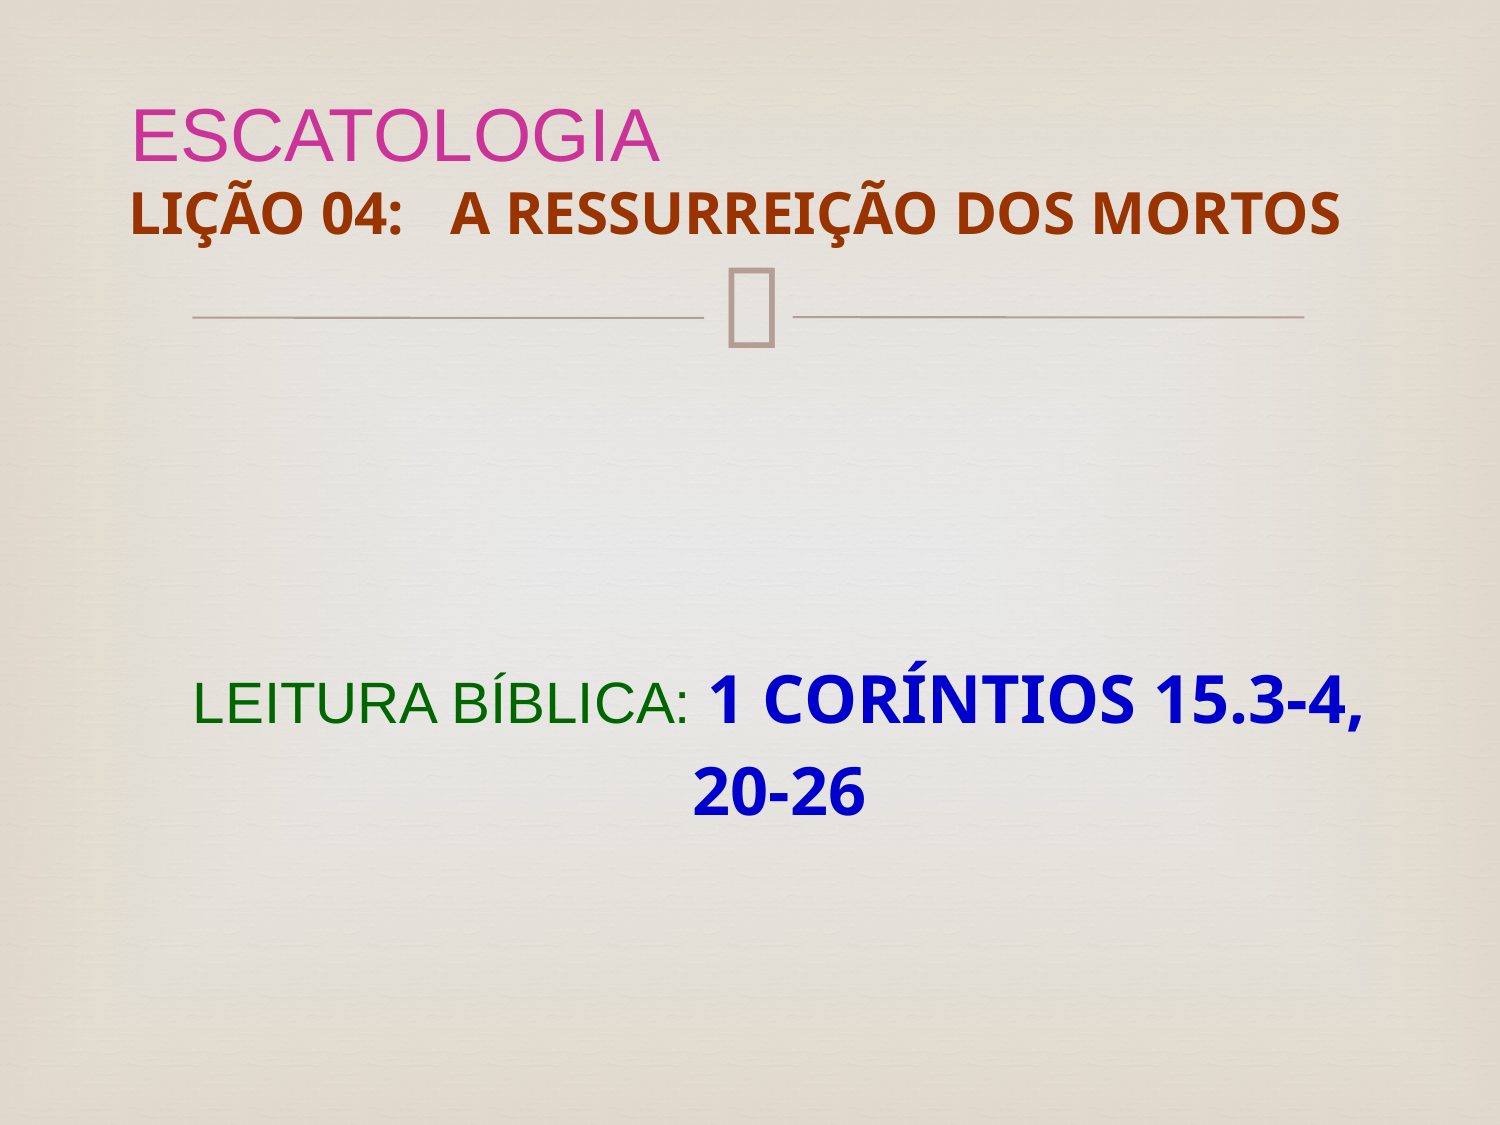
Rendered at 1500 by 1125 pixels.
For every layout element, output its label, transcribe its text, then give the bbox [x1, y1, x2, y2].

title ESCATOLOGIA LIÇÃO 04: A RESSURREIÇÃO DOS MORTOS [53, 42, 1459, 291]
list LEITURA BÍBLICA: 1 Coríntios 15.3-4, 20-26 [123, 397, 1436, 1024]
